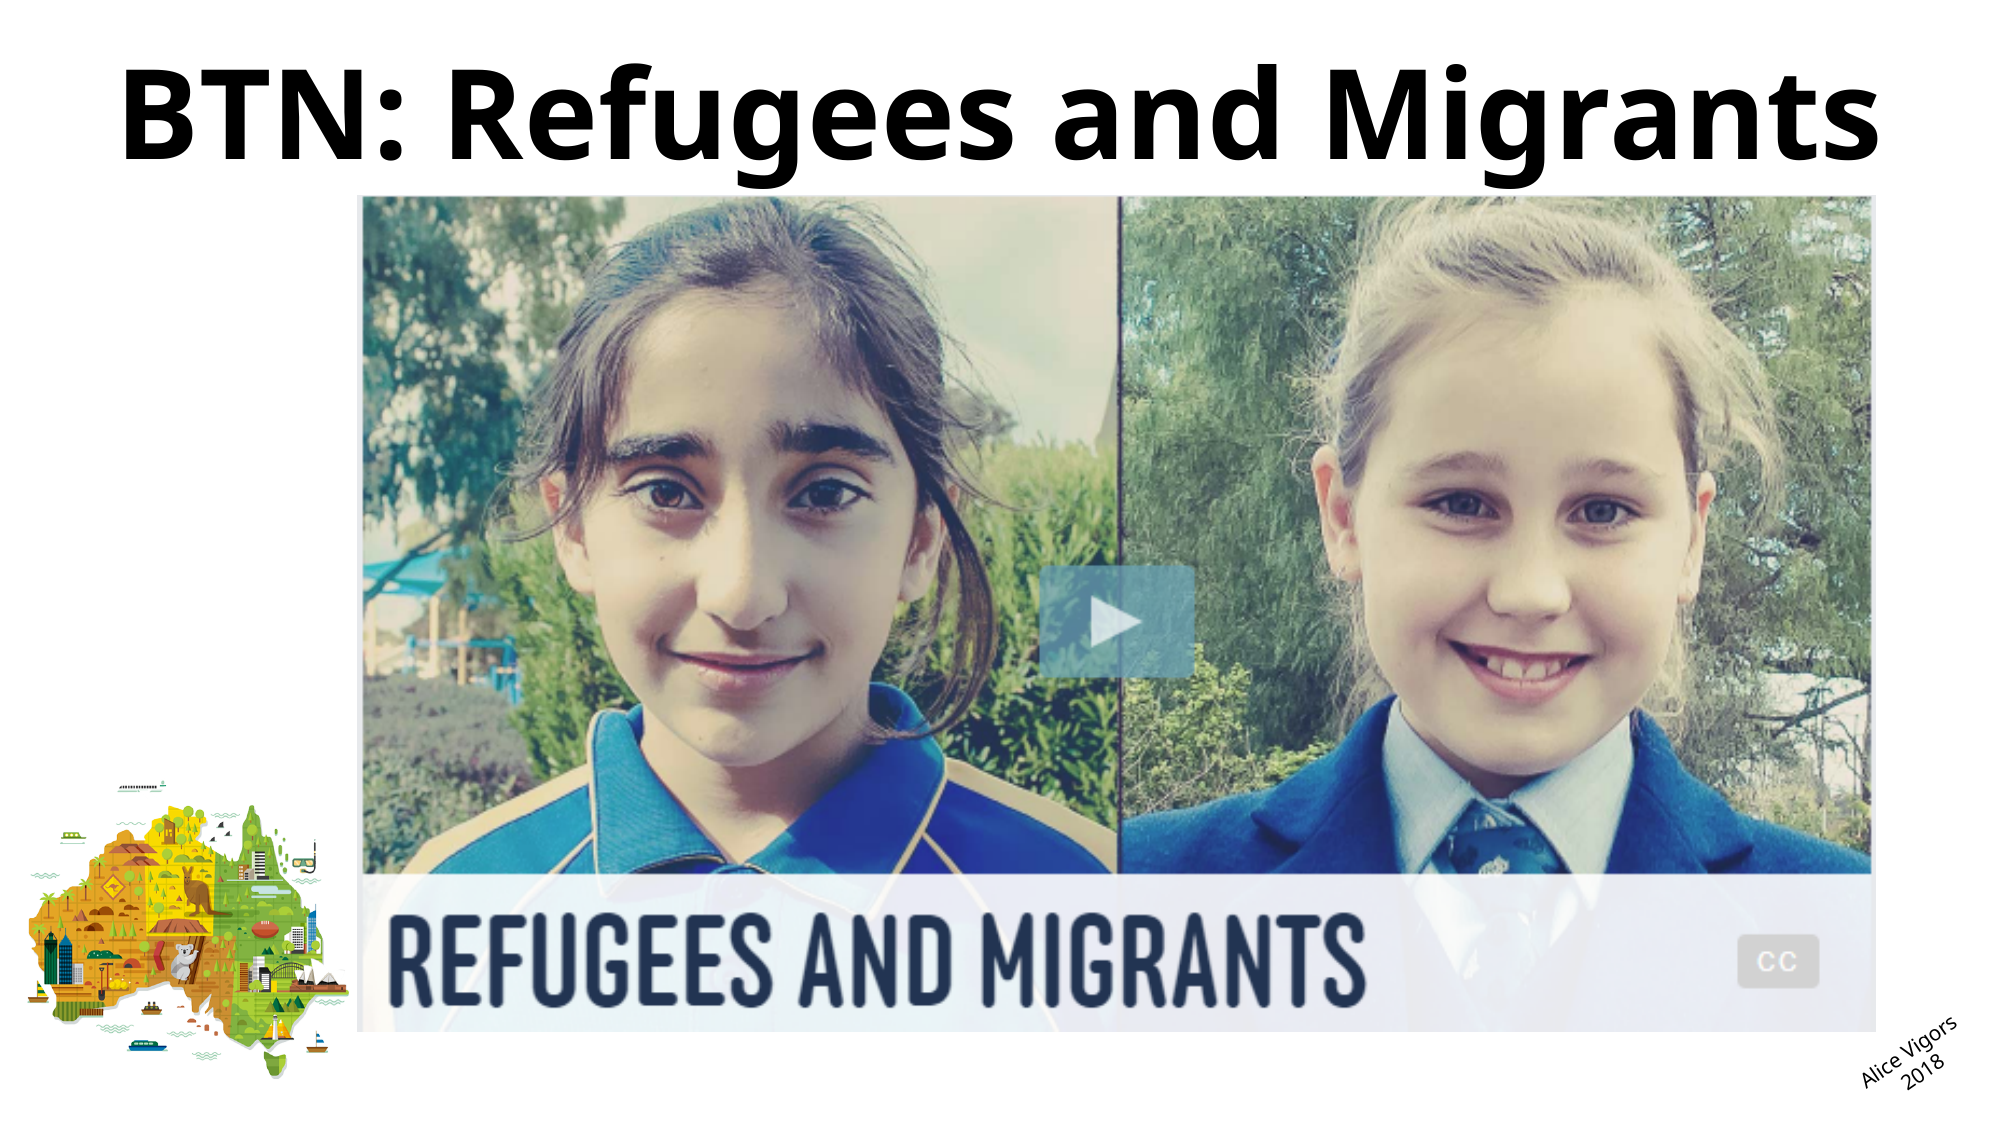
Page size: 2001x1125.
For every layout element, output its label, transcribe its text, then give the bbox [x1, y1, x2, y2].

title BTN: Refugees and Migrants [12, 23, 1988, 215]
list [356, 195, 1876, 1032]
text_box Alice Vigors 2018 [1830, 988, 2000, 1125]
picture [0, 731, 375, 1125]
